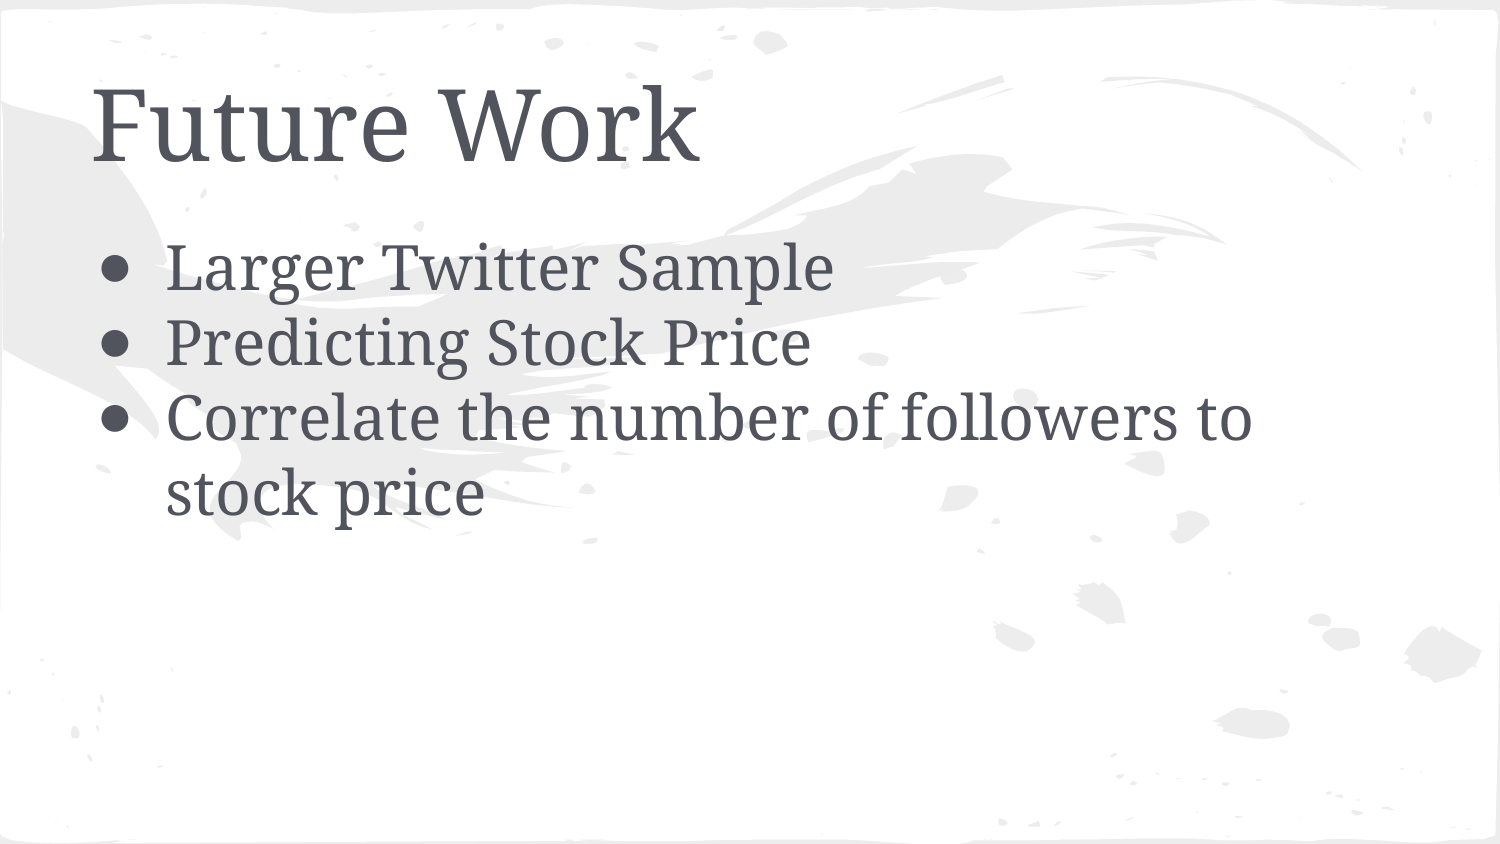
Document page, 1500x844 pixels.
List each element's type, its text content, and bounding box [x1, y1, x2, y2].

list Larger Twitter Sample Predicting Stock Price Correlate the number of followers to stock price [75, 212, 1425, 808]
title Future Work [75, 25, 1425, 197]
